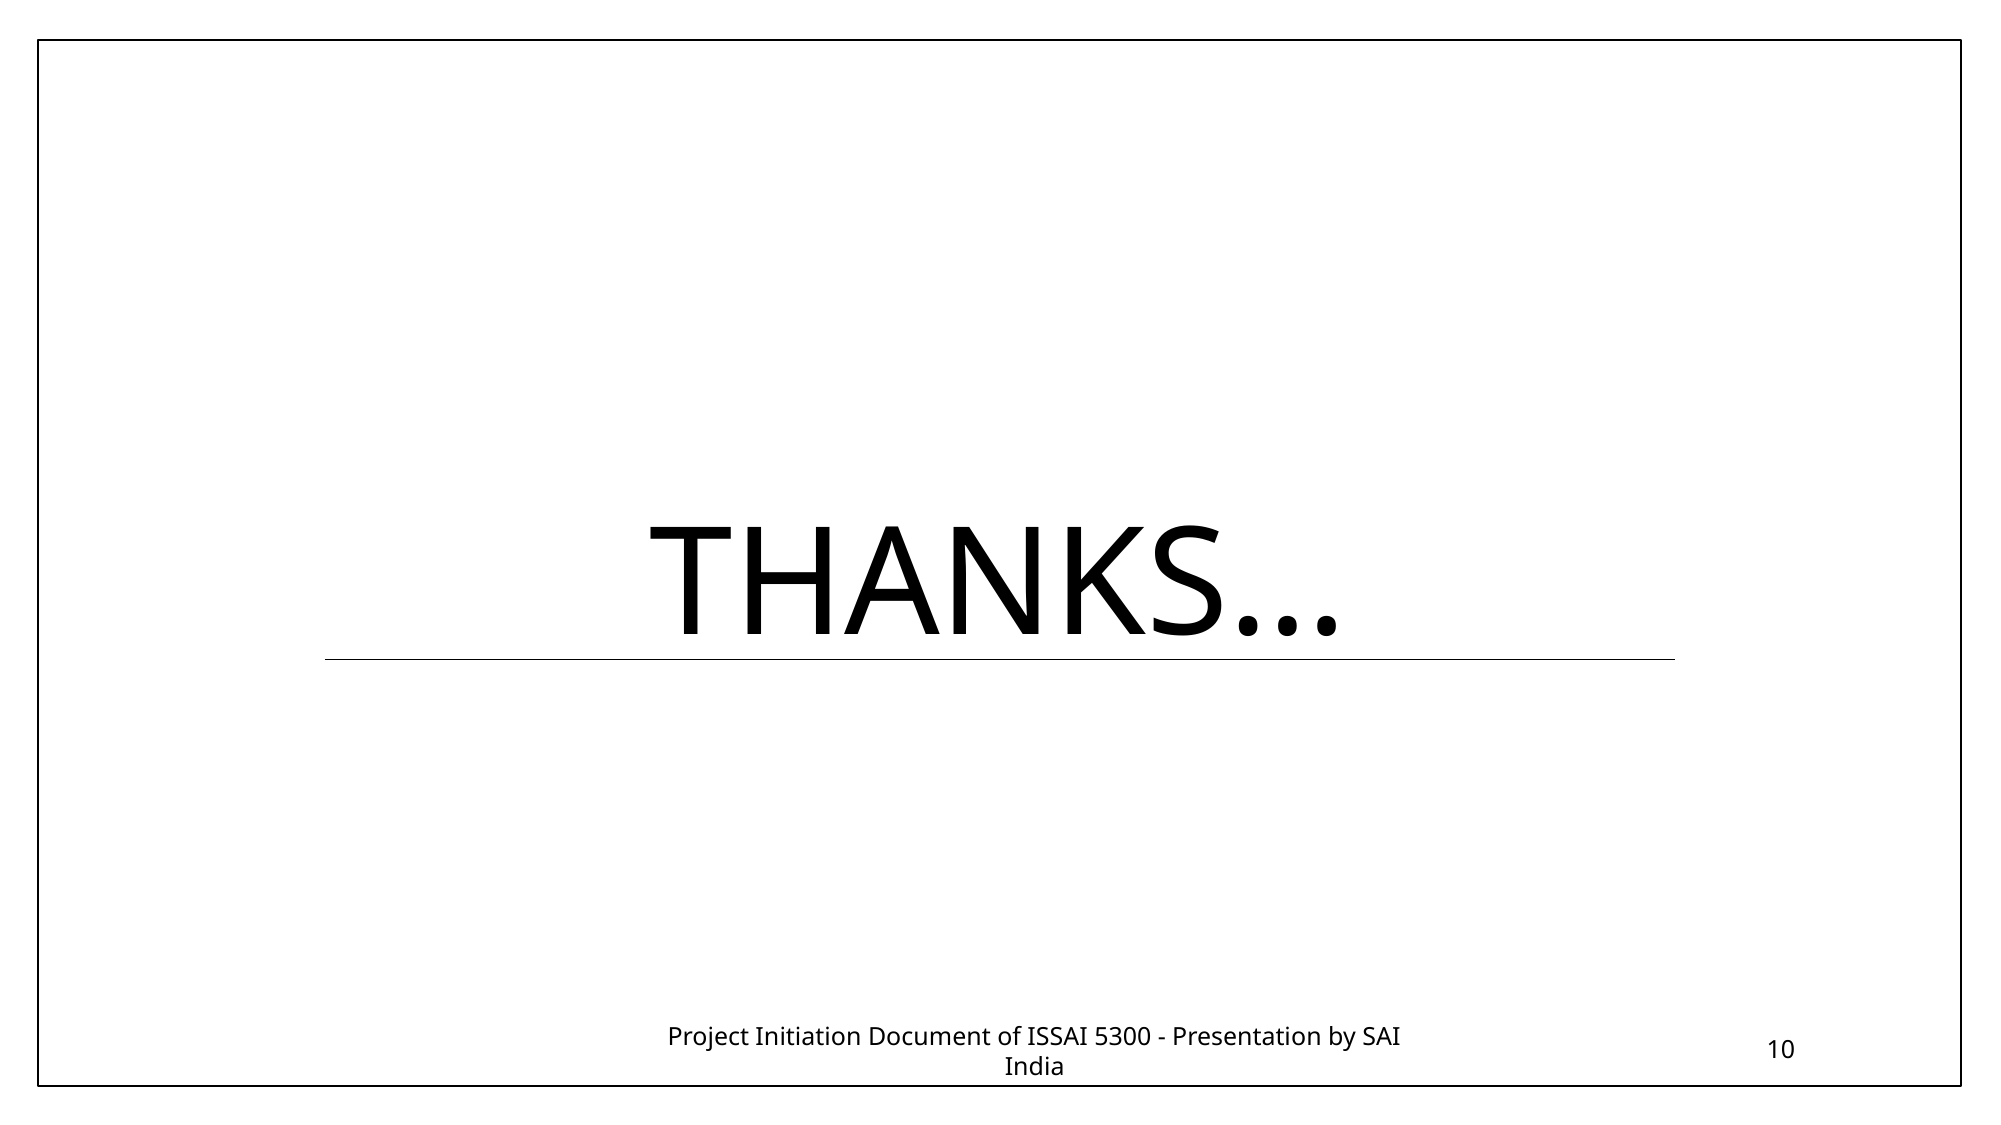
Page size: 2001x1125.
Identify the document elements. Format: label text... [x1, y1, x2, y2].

footer Project Initiation Document of ISSAI 5300 - Presentation by SAI India [647, 1020, 1422, 1081]
slide_number 10 [1530, 1020, 1811, 1081]
title Thanks… [181, 192, 1817, 673]
